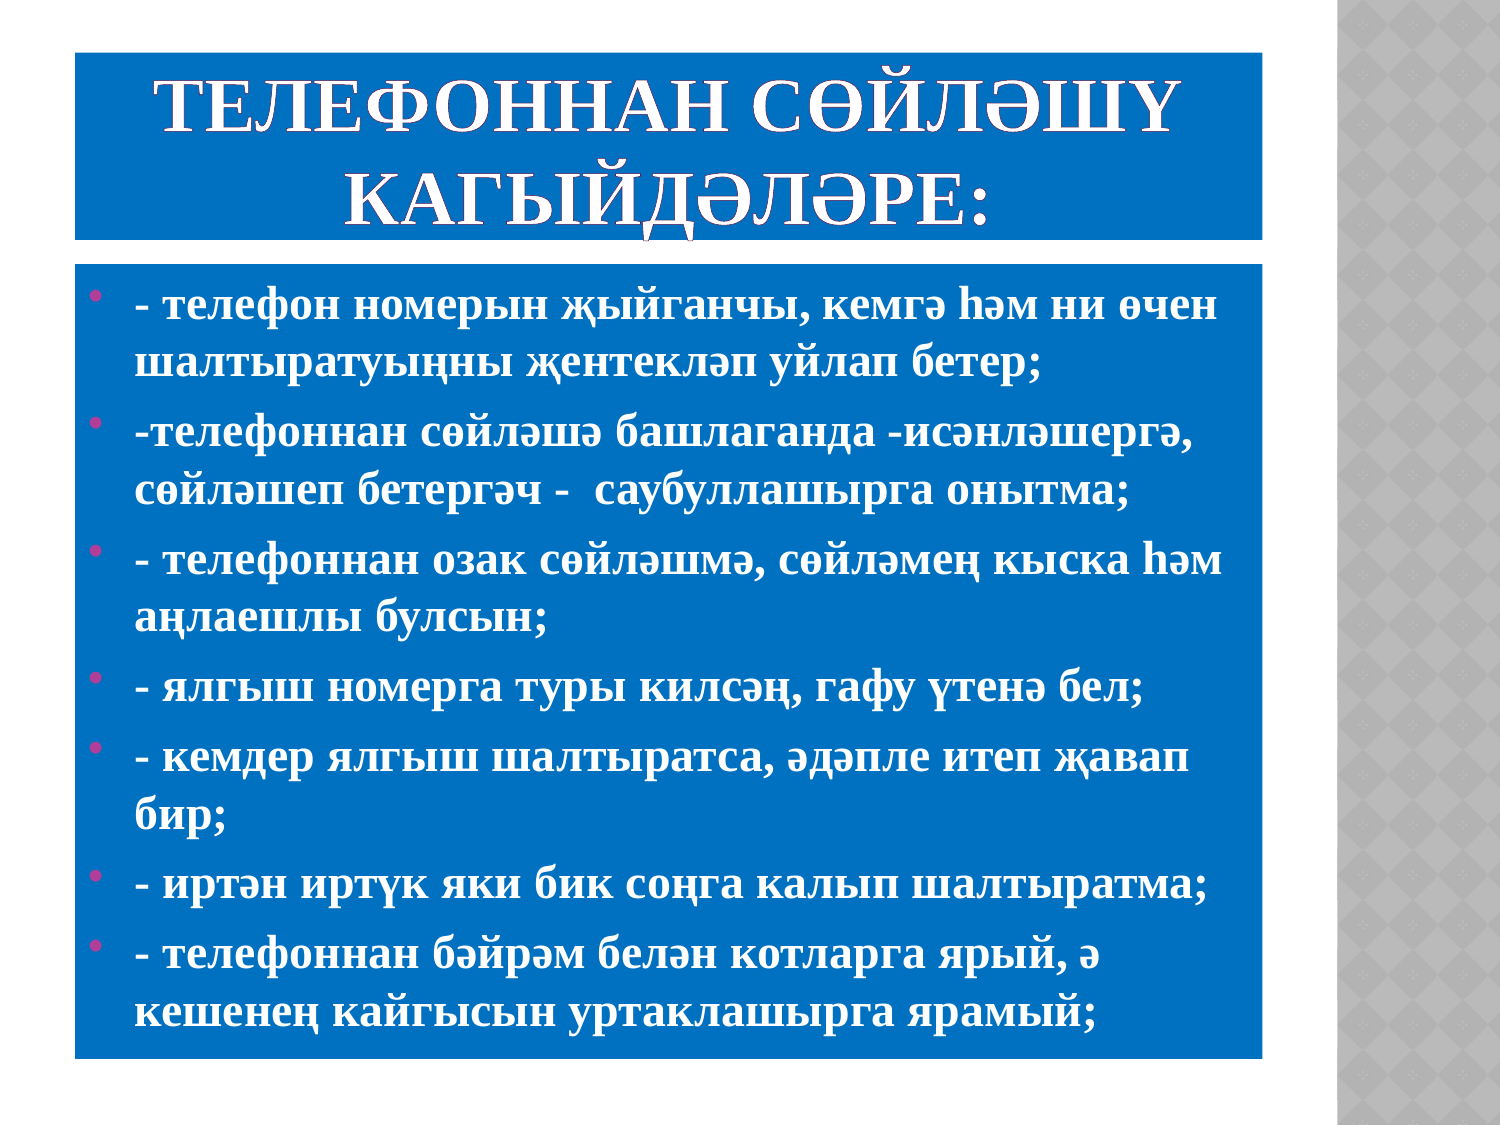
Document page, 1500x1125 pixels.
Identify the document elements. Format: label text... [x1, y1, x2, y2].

title Телефоннан сөйләшү кагыйдәләре: [75, 52, 1263, 240]
list - телефон номерын җыйганчы, кемгә һәм ни өчен шалтыратуыңны җентекләп уйлап бетер; -телефоннан сөйләшә башлаганда -исәнләшергә, сөйләшеп бетергәч - саубуллашырга онытма; - телефоннан озак сөйләшмә, сөйләмең кыска һәм аңлаешлы булсын; - ялгыш номерга туры килсәң, гафу үтенә бел; - кемдер ялгыш шалтыратса, әдәпле итеп җавап бир; - иртән иртүк яки бик соңга калып шалтыратма; - телефоннан бәйрәм белән котларга ярый, ә кешенең кайгысын уртаклашырга ярамый; [75, 264, 1263, 1059]
